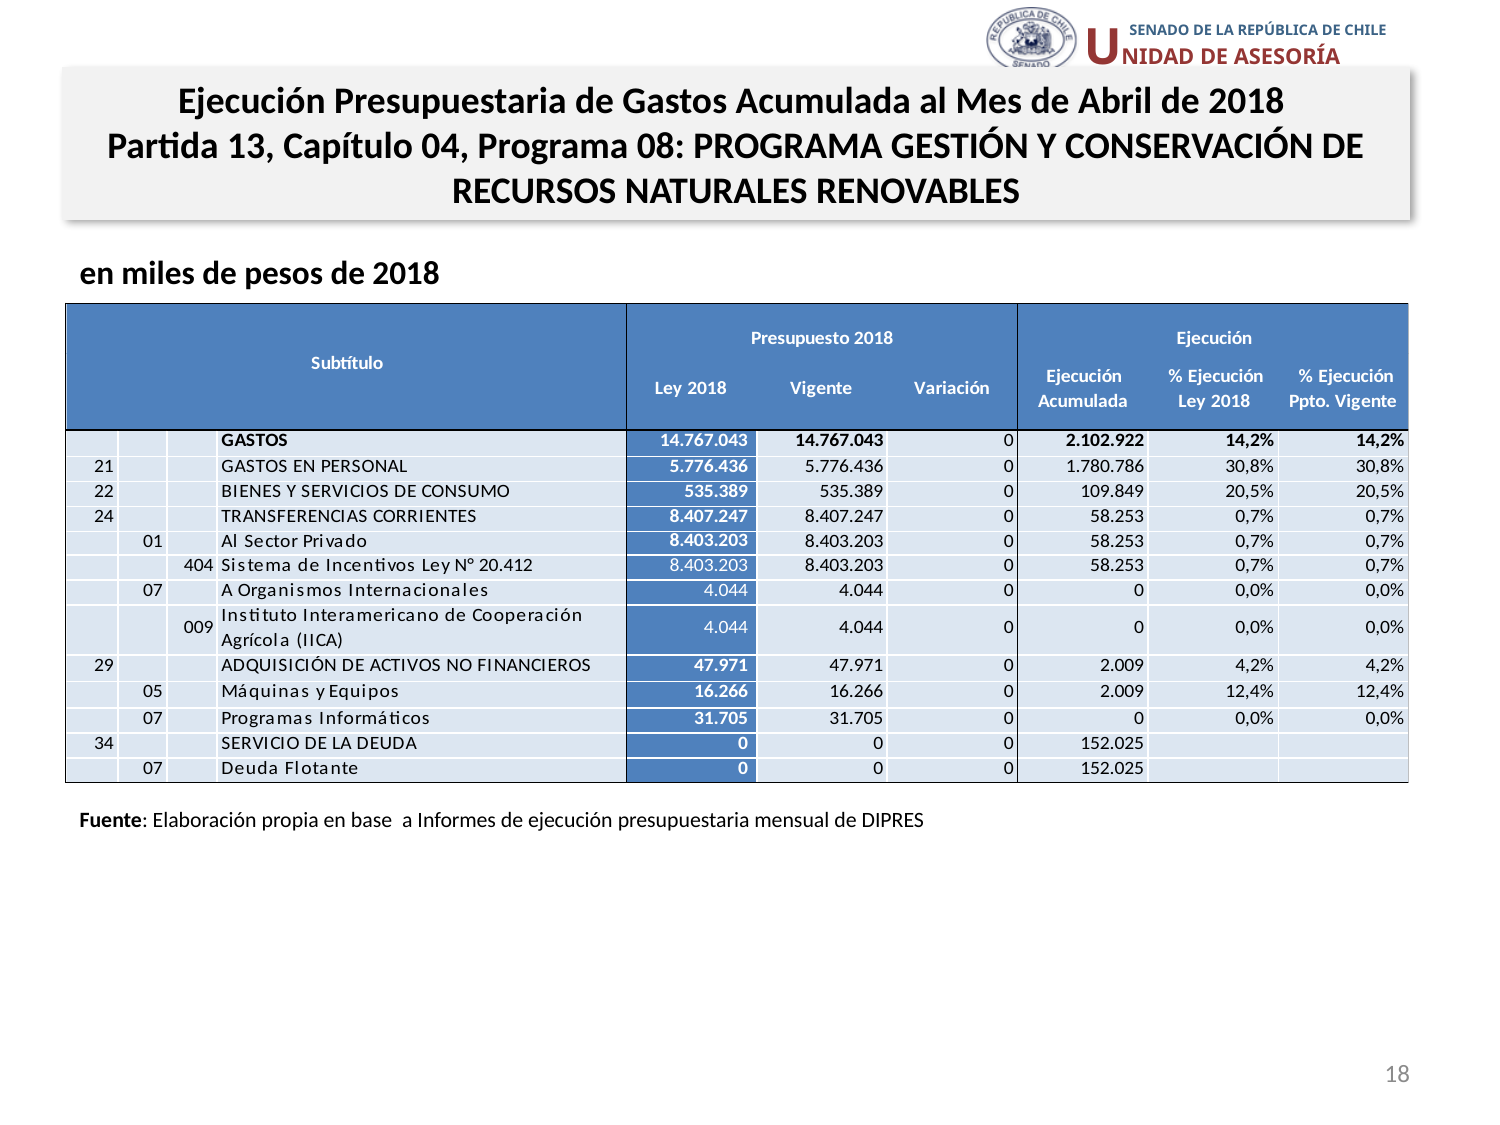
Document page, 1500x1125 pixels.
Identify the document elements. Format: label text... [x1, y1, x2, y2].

footer Fuente: Elaboración propia en base a Informes de ejecución presupuestaria mensual de DIPRES [64, 797, 1270, 858]
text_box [64, 302, 1410, 785]
slide_number 18 [1074, 1042, 1425, 1103]
text_box Ejecución Presupuestaria de Gastos Acumulada al Mes de Abril de 2018 Partida 13, Capítulo 04, Programa 08: PROGRAMA GESTIÓN Y CONSERVACIÓN DE RECURSOS NATURALES RENOVABLES [62, 67, 1410, 219]
picture [986, 7, 1079, 67]
text_box en miles de pesos de 2018 [64, 243, 1307, 302]
